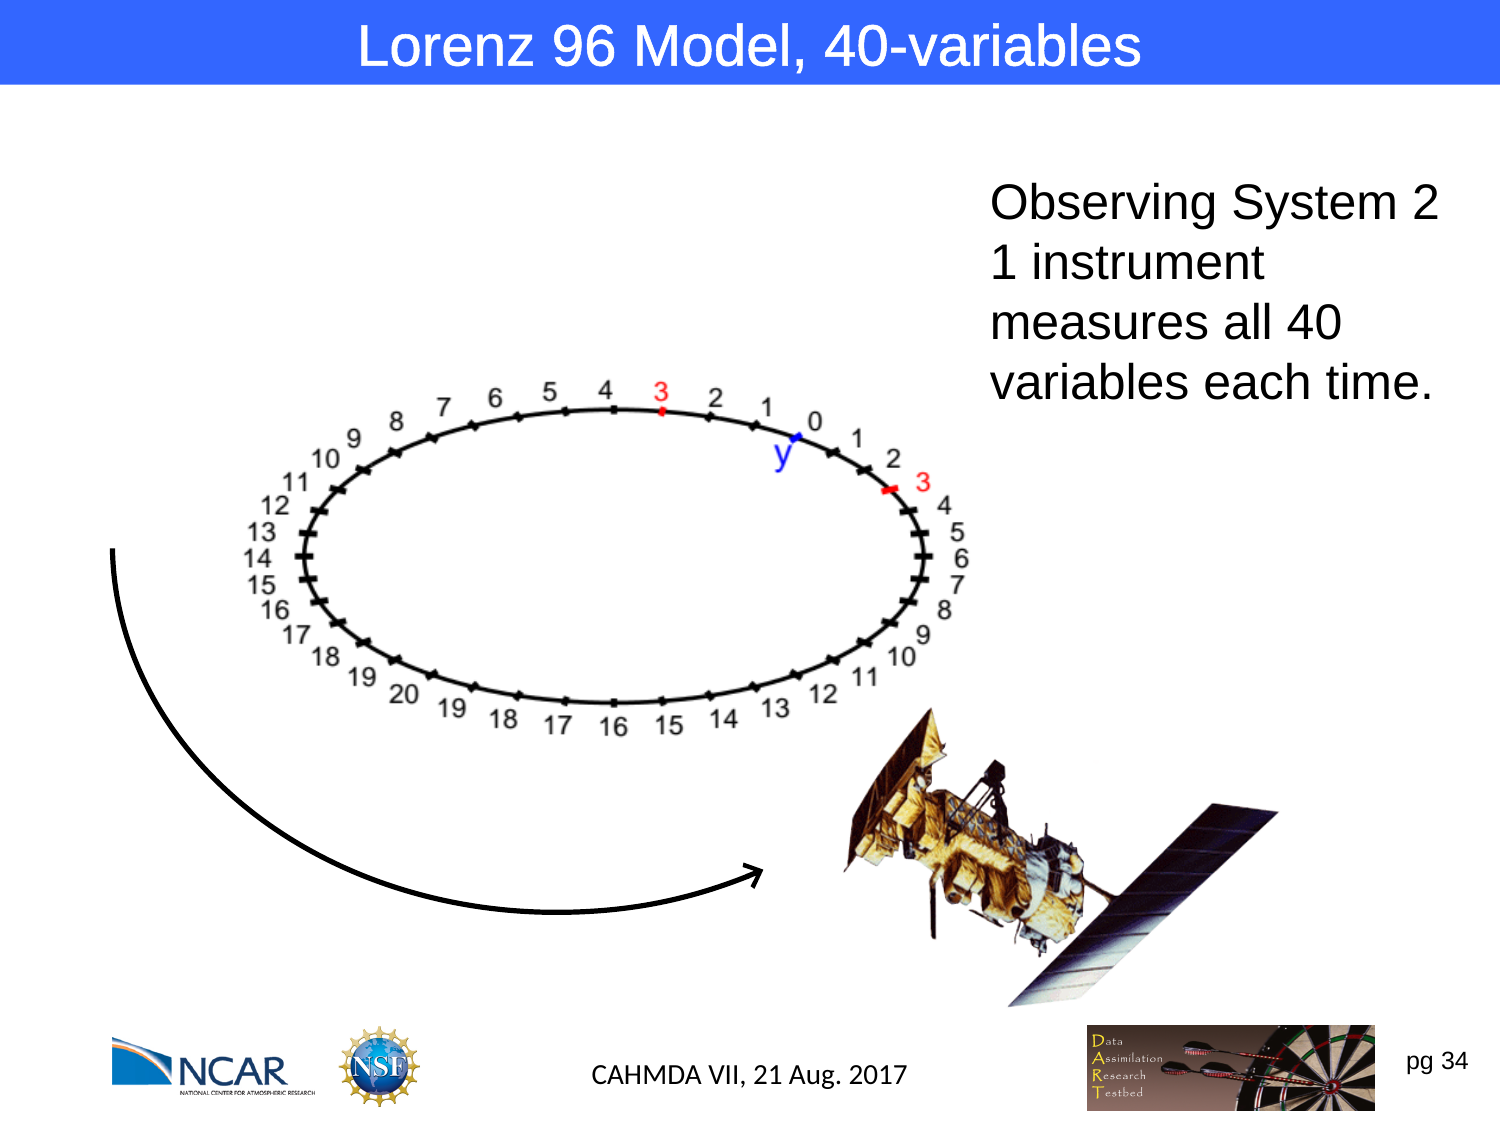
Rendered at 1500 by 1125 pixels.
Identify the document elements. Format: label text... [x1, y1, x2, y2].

picture [237, 362, 1285, 1014]
picture [337, 1024, 421, 1108]
text_box Observing System 2 1 instrument measures all 40 variables each time. [975, 162, 1475, 418]
footer CAHMDA VII, 21 Aug. 2017 [512, 1042, 988, 1103]
picture [112, 1037, 315, 1095]
text_box [112, 547, 764, 913]
picture [1087, 1025, 1375, 1111]
text_box Lorenz 96 Model, 40-variables [0, 0, 1500, 85]
